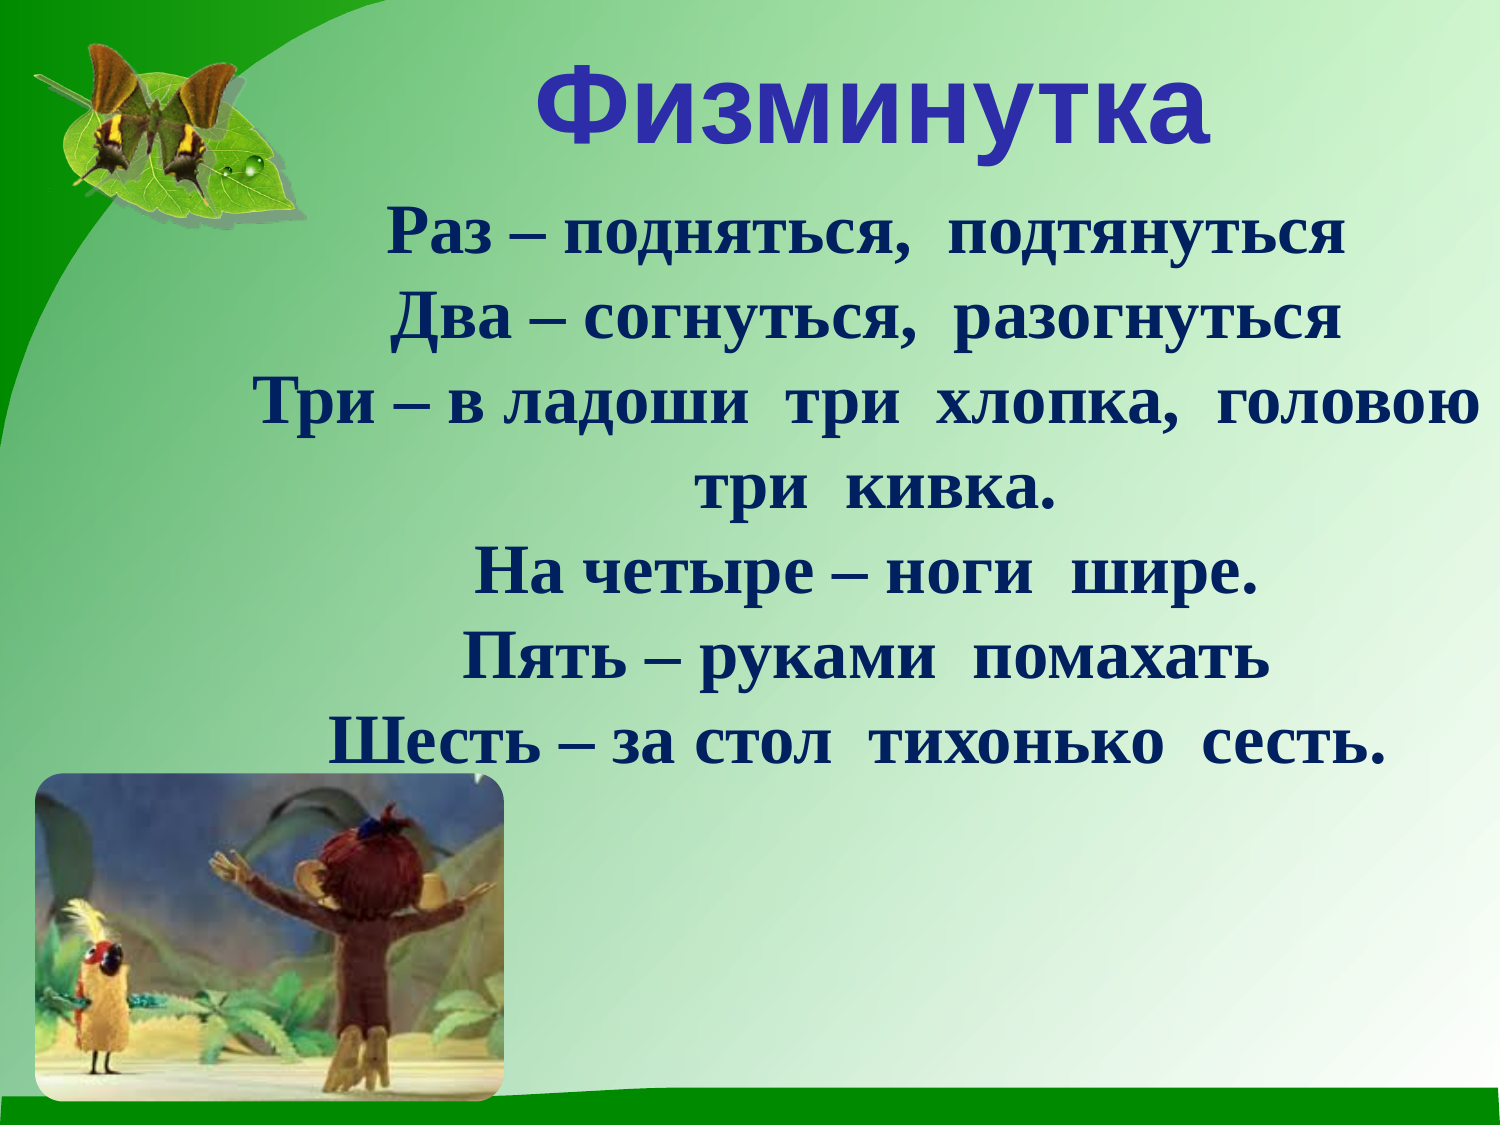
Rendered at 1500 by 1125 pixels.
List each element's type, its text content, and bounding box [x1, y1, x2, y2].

text_box Физминутка [519, 23, 1226, 174]
picture [24, 37, 300, 229]
text_box Раз – подняться, подтянуться Два – согнуться, разогнуться Три – в ладоши три хлопка, головою три кивка. На четыре – ноги шире. Пять – руками помахать Шесть – за стол тихонько сесть. [234, 175, 1500, 785]
picture [34, 773, 505, 1102]
